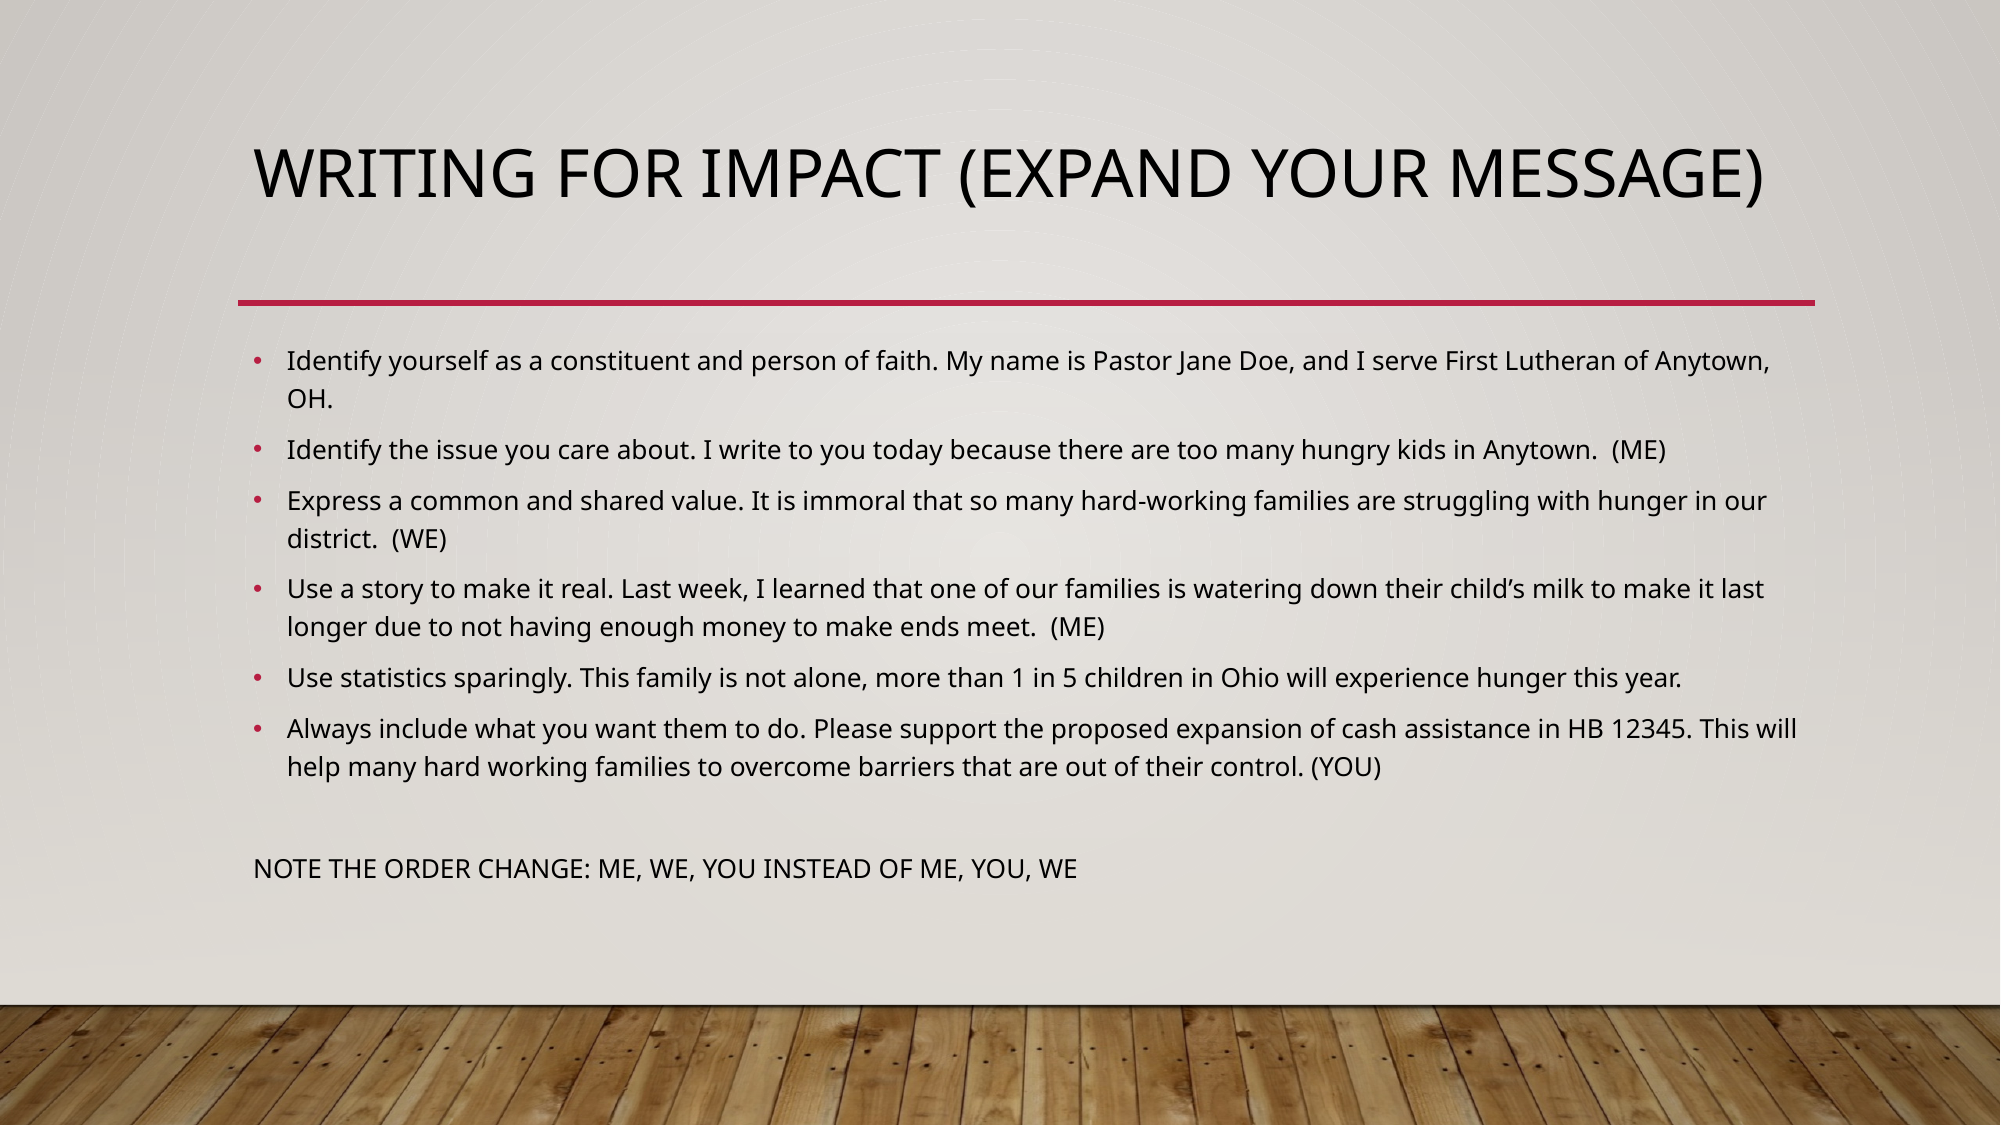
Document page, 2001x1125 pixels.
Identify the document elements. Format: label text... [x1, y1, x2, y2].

list Identify yourself as a constituent and person of faith. My name is Pastor Jane Doe, and I serve First Lutheran of Anytown, OH. Identify the issue you care about. I write to you today because there are too many hungry kids in Anytown. (ME) Express a common and shared value. It is immoral that so many hard-working families are struggling with hunger in our district. (WE) Use a story to make it real. Last week, I learned that one of our families is watering down their childʼs milk to make it last longer due to not having enough money to make ends meet. (ME) Use statistics sparingly. This family is not alone, more than 1 in 5 children in Ohio will experience hunger this year. Always include what you want them to do. Please support the proposed expansion of cash assistance in HB 12345. This will help many hard working families to overcome barriers that are out of their control. (YOU) NOTE THE ORDER CHANGE: ME, WE, YOU INSTEAD OF ME, YOU, WE [238, 330, 1814, 897]
picture [0, 1005, 2000, 1125]
title Writing for impact (expand your message) [238, 131, 1814, 305]
